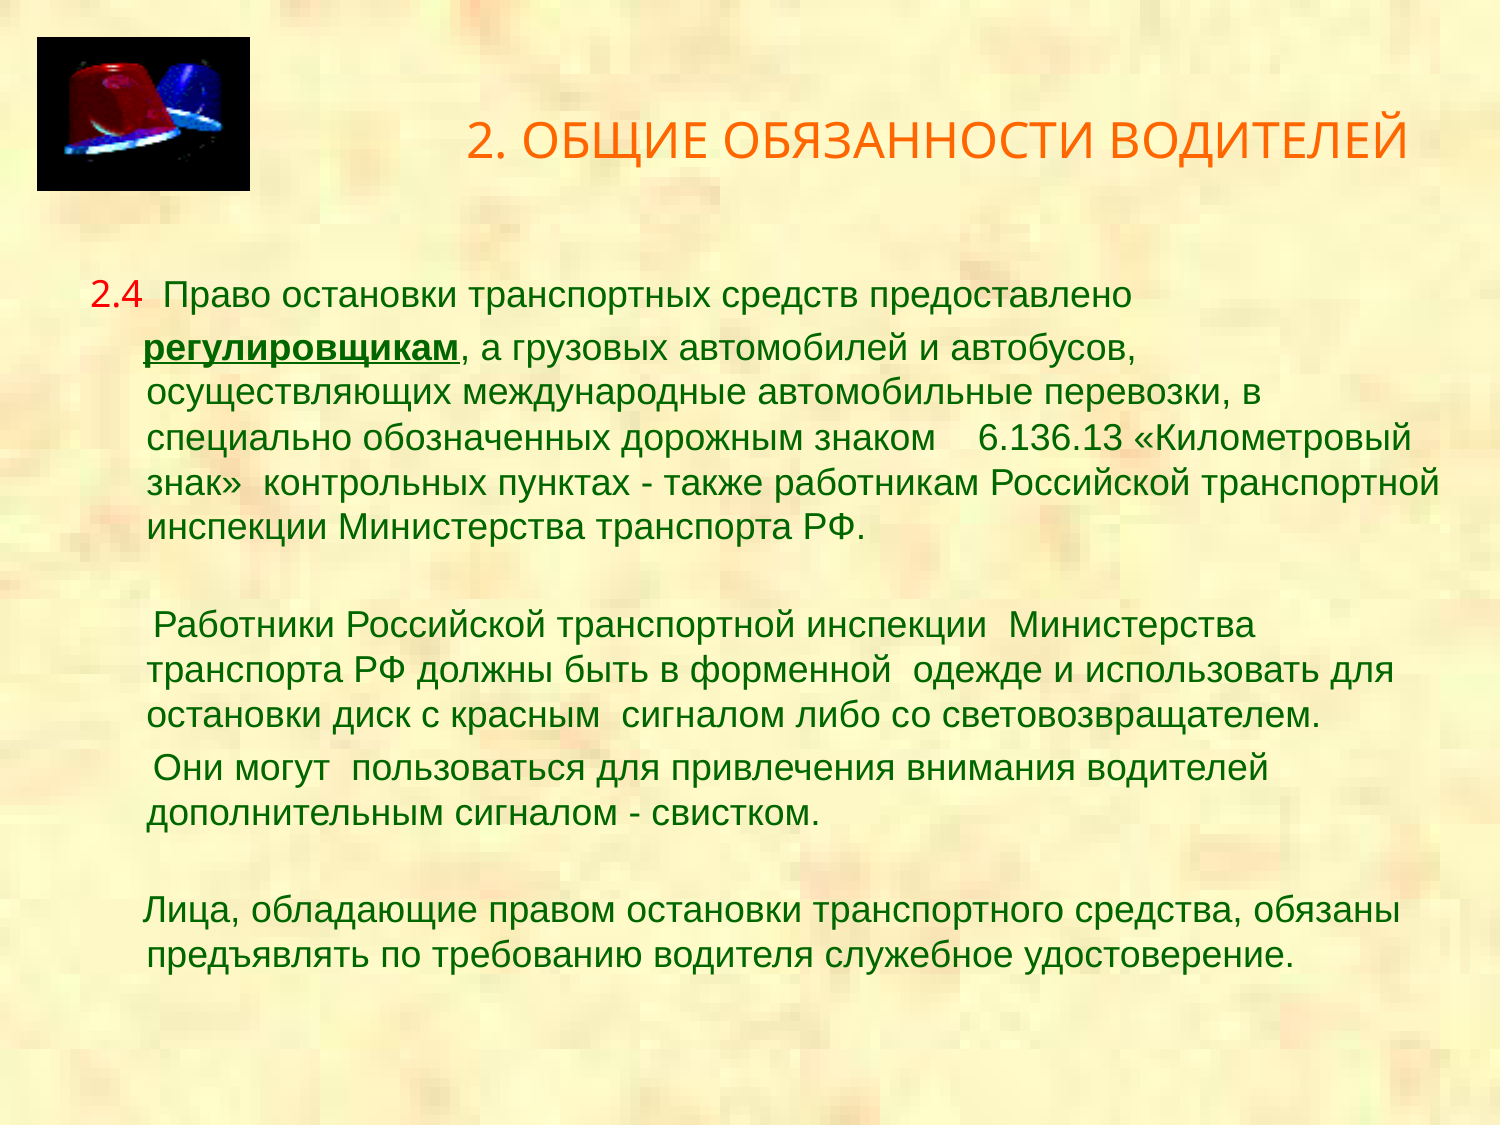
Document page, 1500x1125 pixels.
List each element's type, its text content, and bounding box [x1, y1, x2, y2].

list 2.4 Право остановки транспортных средств предоставлено регулировщикам, а грузовых автомобилей и автобусов, осуществляющих международные автомобильные перевозки, в специально обозначенных дорожным знаком 6.136.13 «Километровый знак» контрольных пунктах - также работникам Российской транспортной инспекции Министерства транспорта РФ. Работники Российской транспортной инспекции Министерства транспорта РФ должны быть в форменной одежде и использовать для остановки диск с красным сигналом либо со световозвращателем. Они могут пользоваться для привлечения внимания водителей дополнительным сигналом - свистком. Лица, обладающие правом остановки транспортного средства, обязаны предъявлять по требованию водителя служебное удостоверение. [74, 262, 1463, 1006]
picture [0, 0, 1500, 1125]
title 2. ОБЩИЕ ОБЯЗАННОСТИ ВОДИТЕЛЕЙ [74, 44, 1426, 233]
